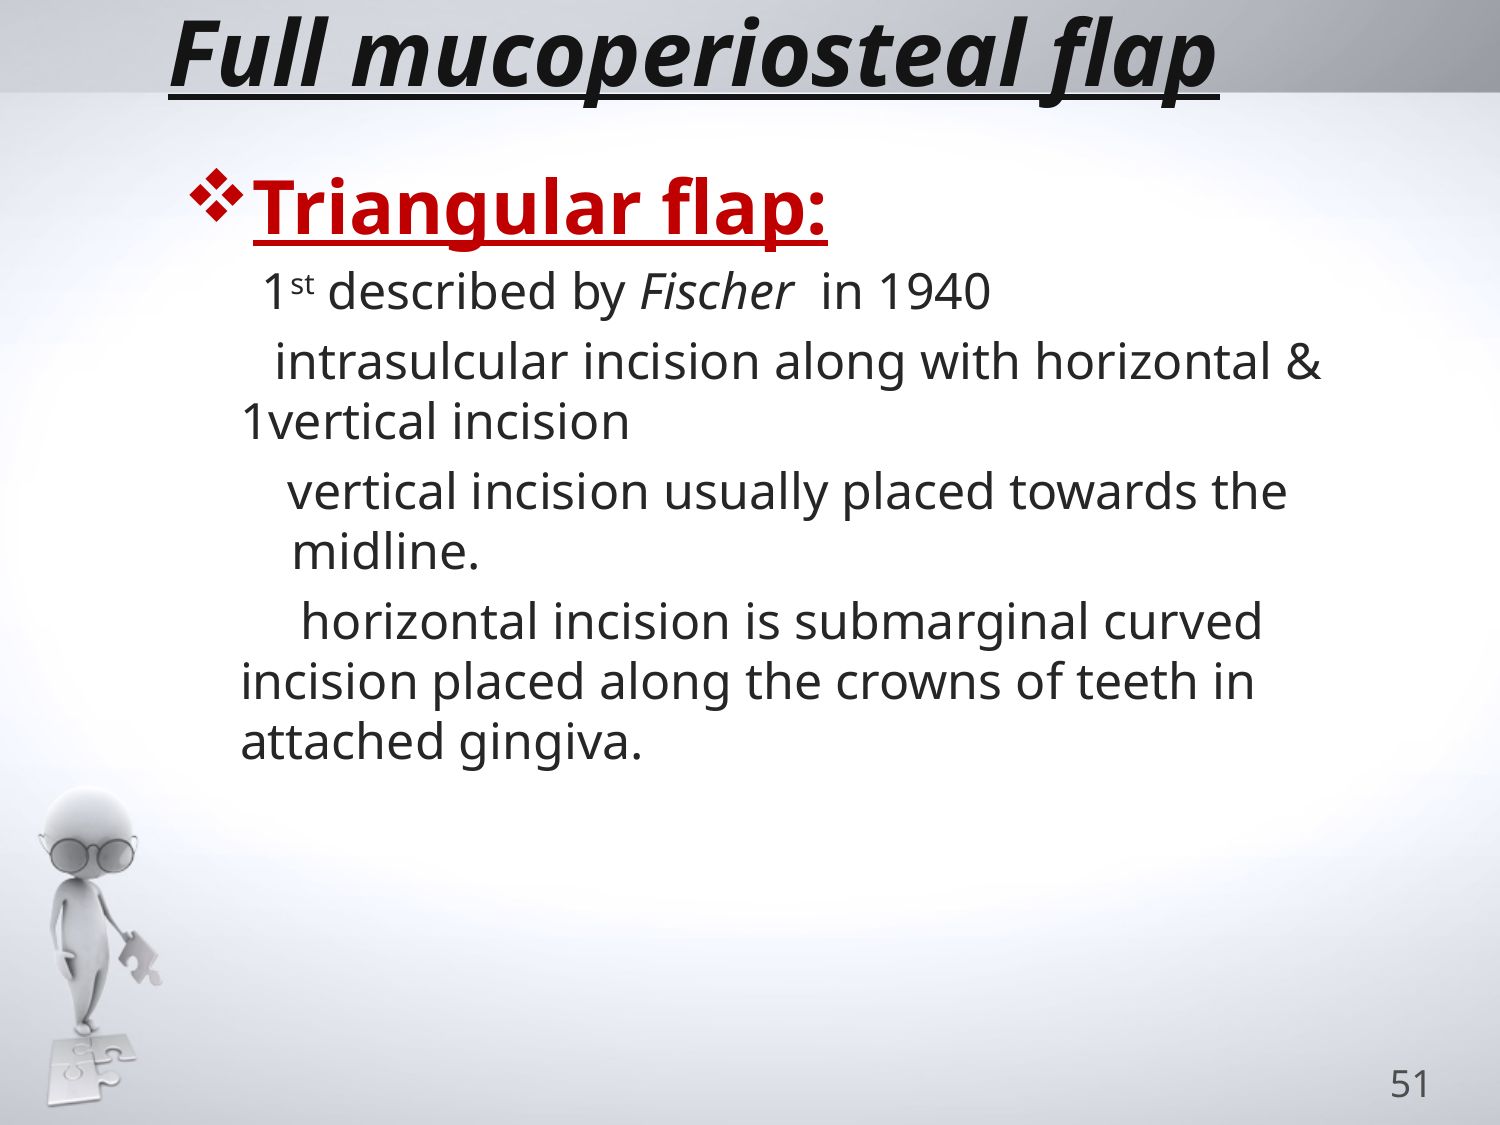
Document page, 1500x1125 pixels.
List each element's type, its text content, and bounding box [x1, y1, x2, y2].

slide_number 51 [1374, 1052, 1500, 1113]
title Full mucoperiosteal flap [10, 5, 1437, 94]
picture [0, 0, 1500, 1125]
list Triangular flap: 1st described by Fischer in 1940 intrasulcular incision along with horizontal & 1vertical incision vertical incision usually placed towards the midline. horizontal incision is submarginal curved incision placed along the crowns of teeth in attached gingiva. [168, 152, 1369, 930]
